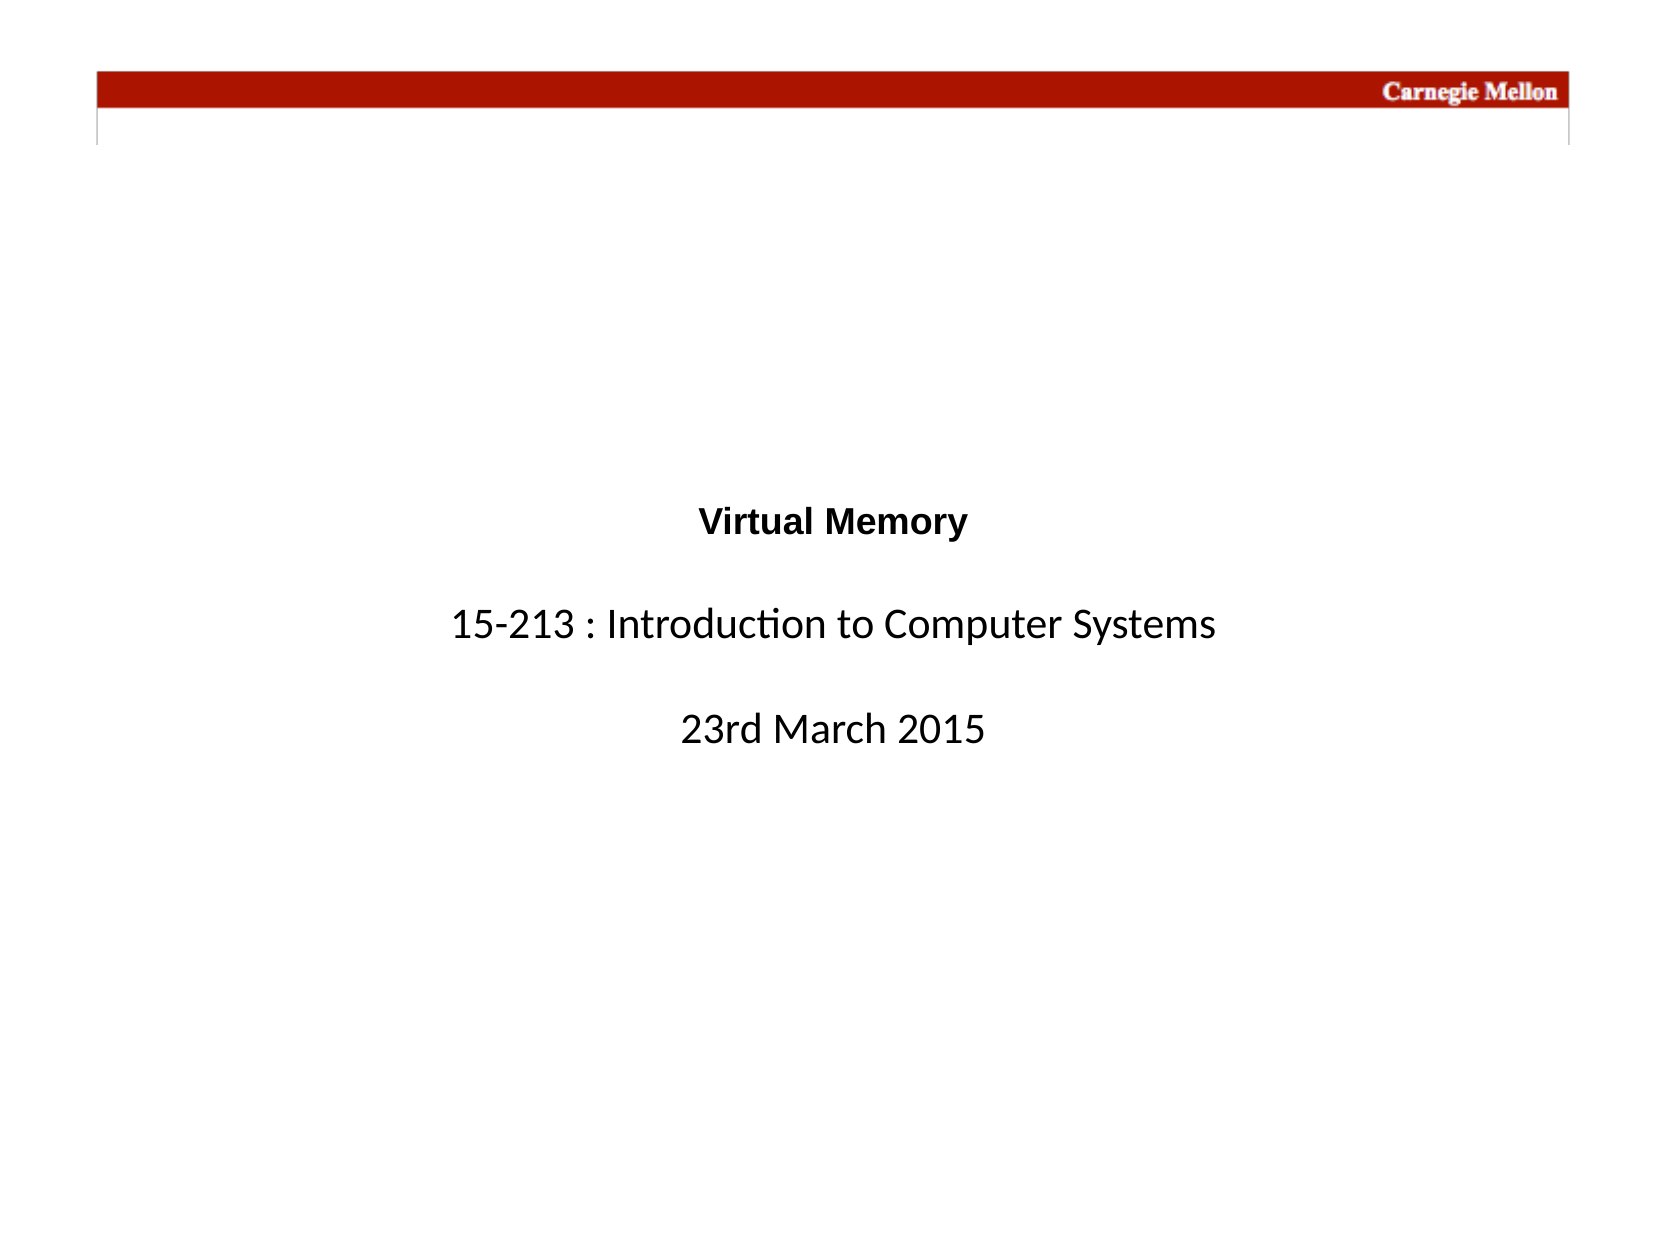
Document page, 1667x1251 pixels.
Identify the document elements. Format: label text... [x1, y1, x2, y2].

text_box Virtual Memory 15-213 : Introduction to Computer Systems 23rd March 2015 [158, 489, 1509, 761]
picture [24, 0, 1643, 145]
